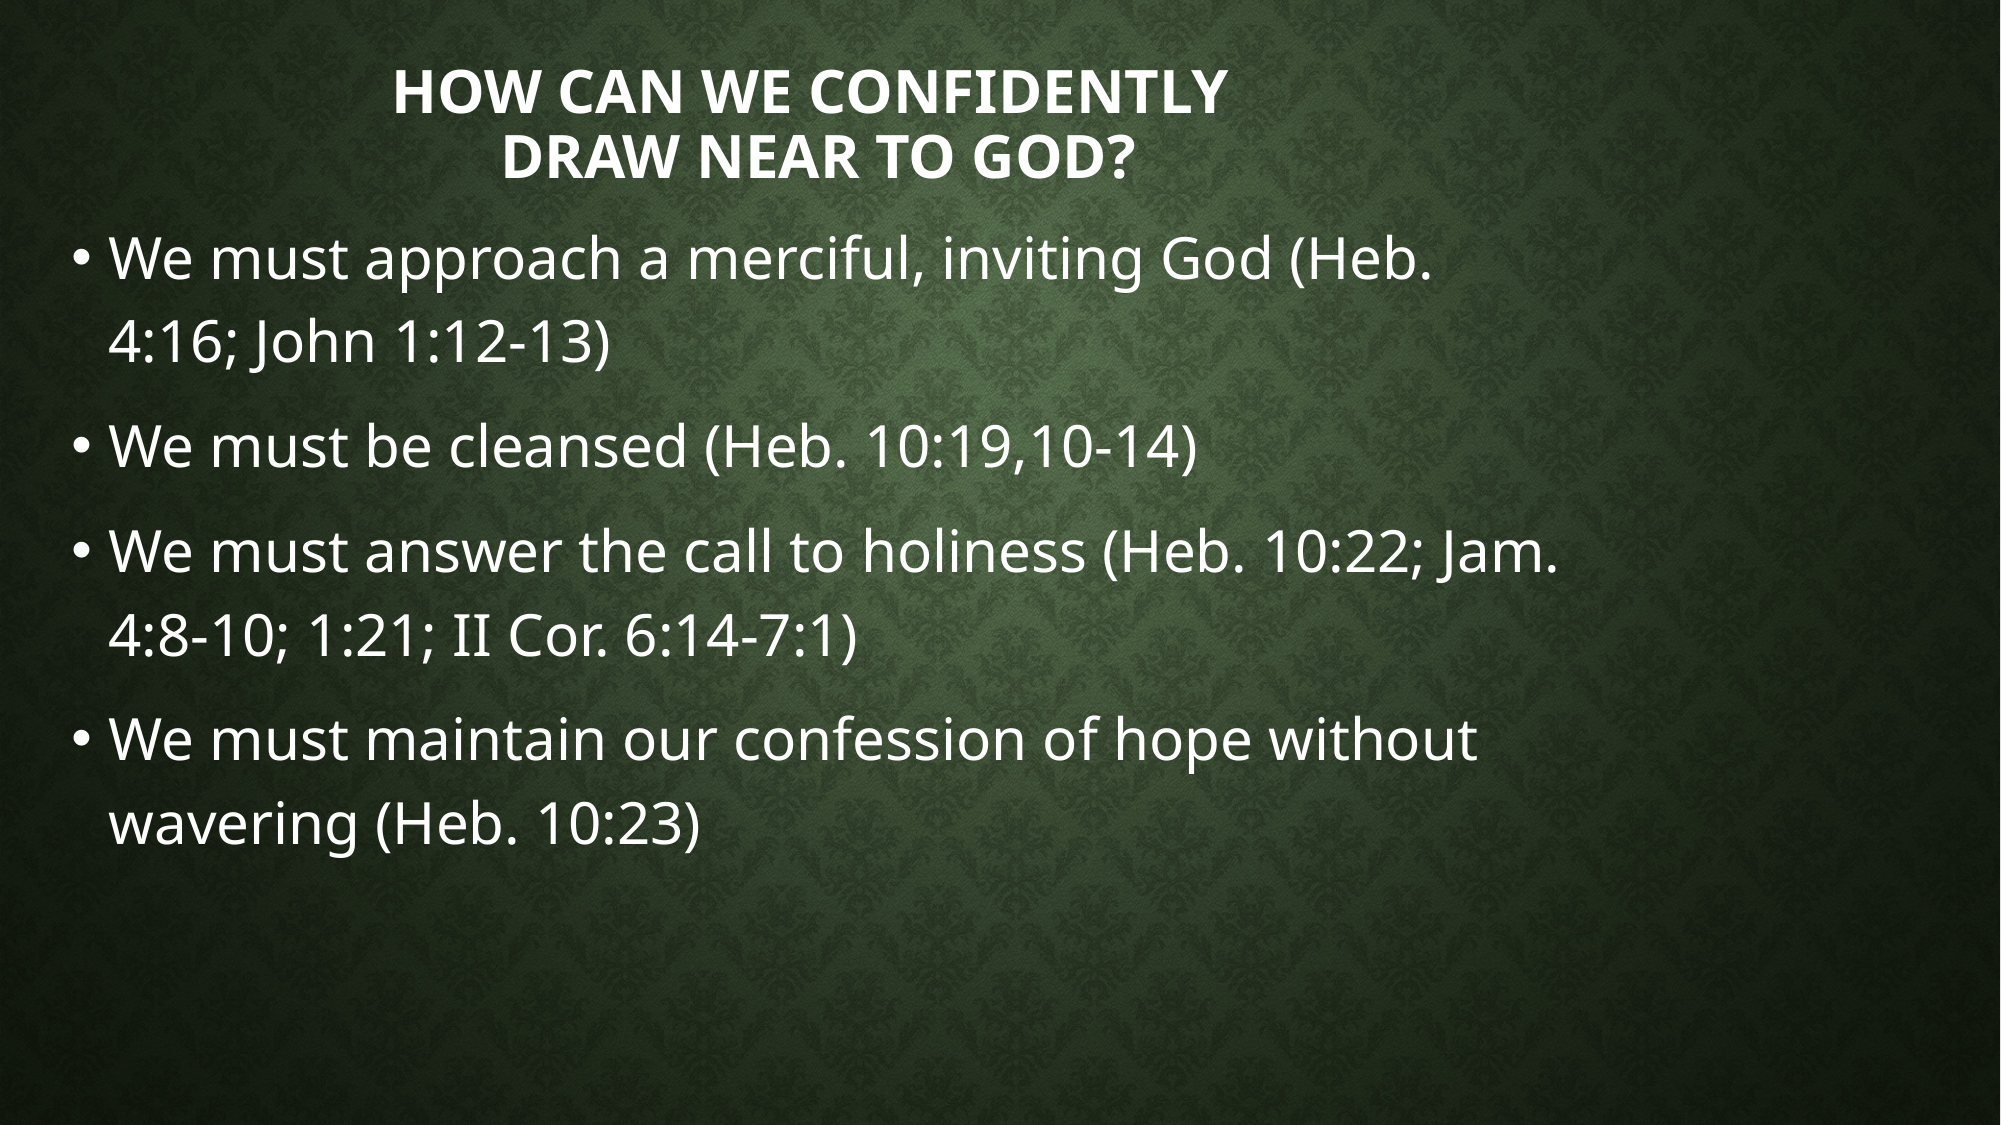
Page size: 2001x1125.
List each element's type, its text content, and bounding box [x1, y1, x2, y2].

title HOW CAN WE CONFIDENTLY DRAW NEAR TO GOD? [56, 54, 1580, 199]
list We must approach a merciful, inviting God (Heb. 4:16; John 1:12-13) We must be cleansed (Heb. 10:19,10-14) We must answer the call to holiness (Heb. 10:22; Jam. 4:8-10; 1:21; II Cor. 6:14-7:1) We must maintain our confession of hope without wavering (Heb. 10:23) [56, 199, 1580, 972]
